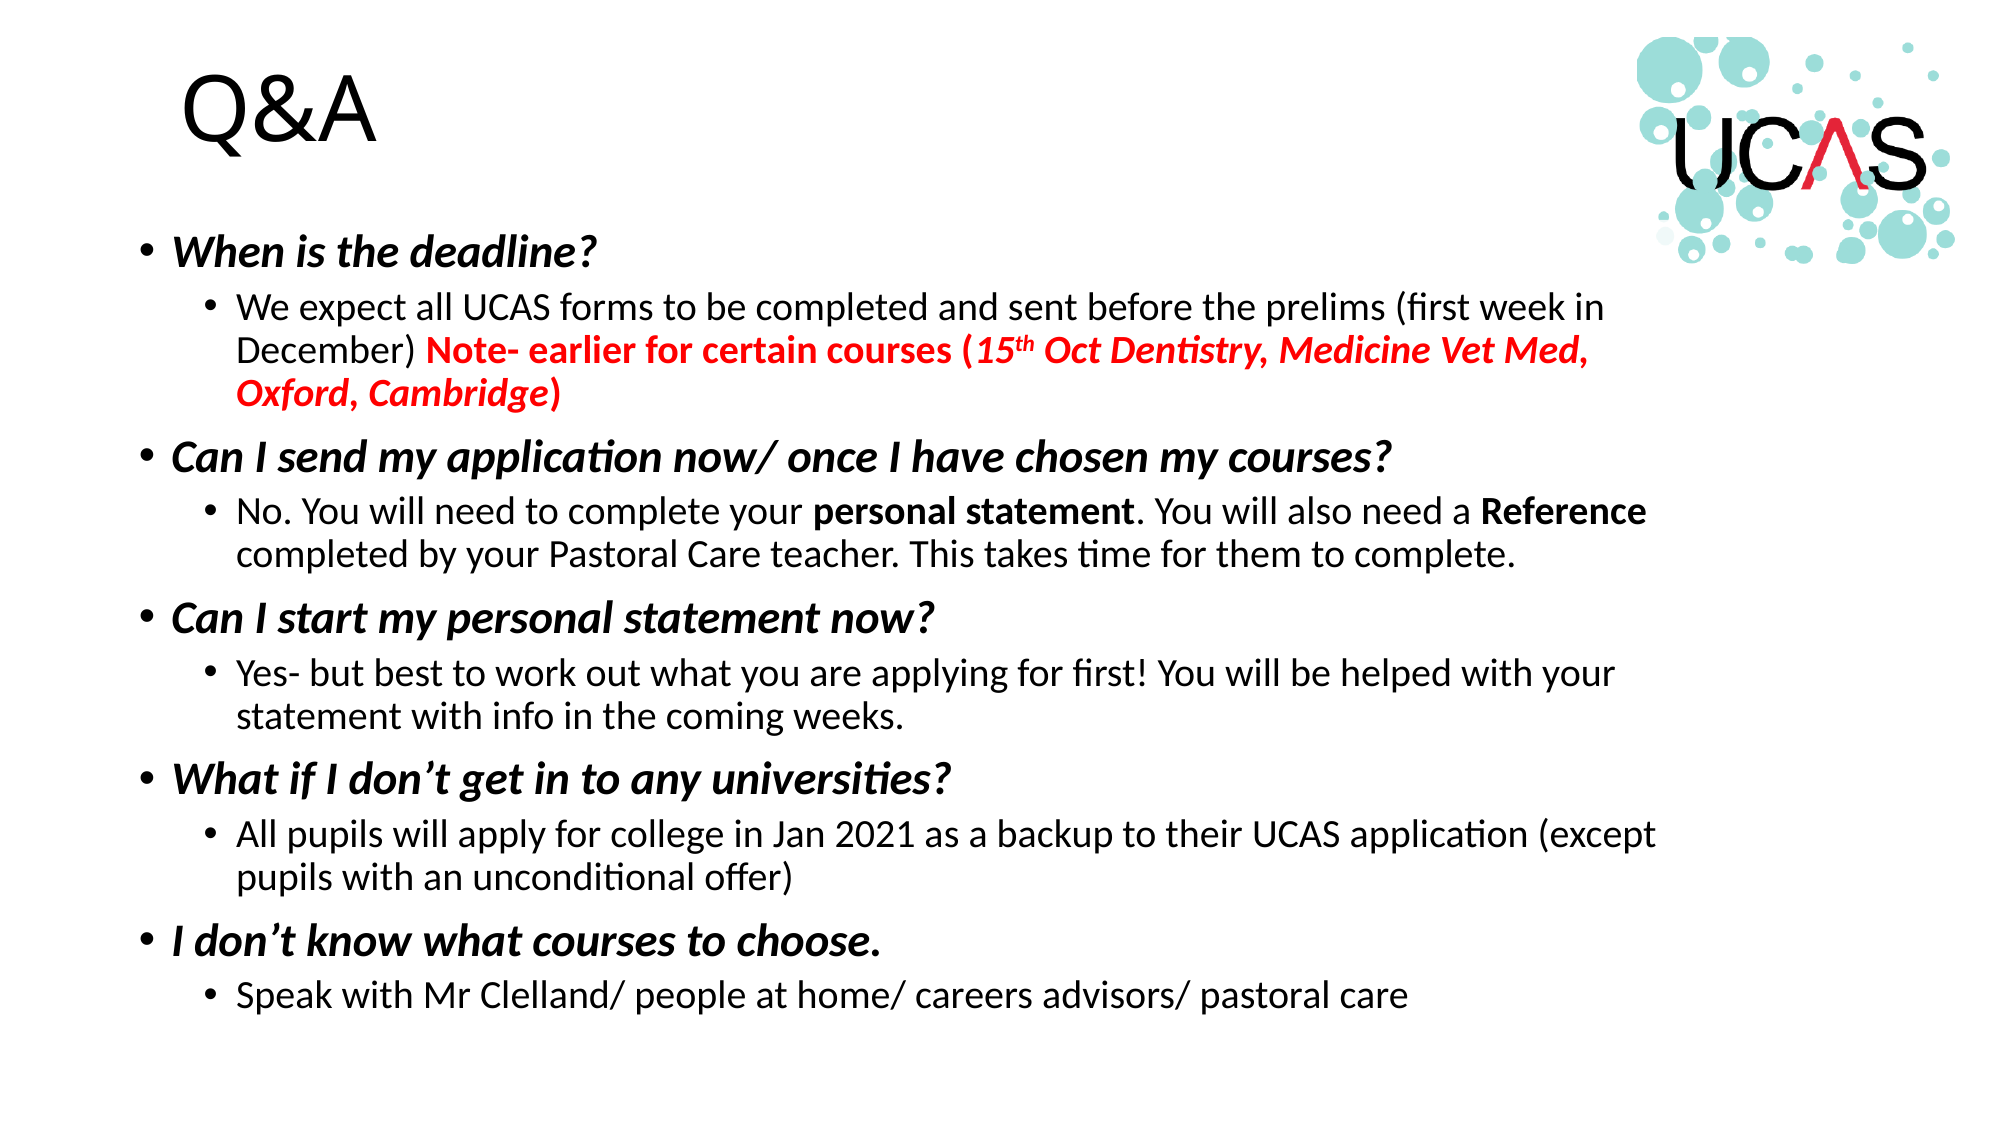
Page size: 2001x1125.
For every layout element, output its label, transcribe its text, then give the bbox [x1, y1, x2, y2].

title Q&A [164, 36, 1515, 188]
picture [1637, 37, 1963, 269]
list When is the deadline? We expect all UCAS forms to be completed and sent before the prelims (first week in December) Note- earlier for certain courses (15th Oct Dentistry, Medicine Vet Med, Oxford, Cambridge) Can I send my application now/ once I have chosen my courses? No. You will need to complete your personal statement. You will also need a Reference completed by your Pastoral Care teacher. This takes time for them to complete. Can I start my personal statement now? Yes- but best to work out what you are applying for first! You will be helped with your statement with info in the coming weeks. What if I don’t get in to any universities? All pupils will apply for college in Jan 2021 as a backup to their UCAS application (except pupils with an unconditional offer) I don’t know what courses to choose. Speak with Mr Clelland/ people at home/ careers advisors/ pastoral care [123, 219, 1675, 1047]
